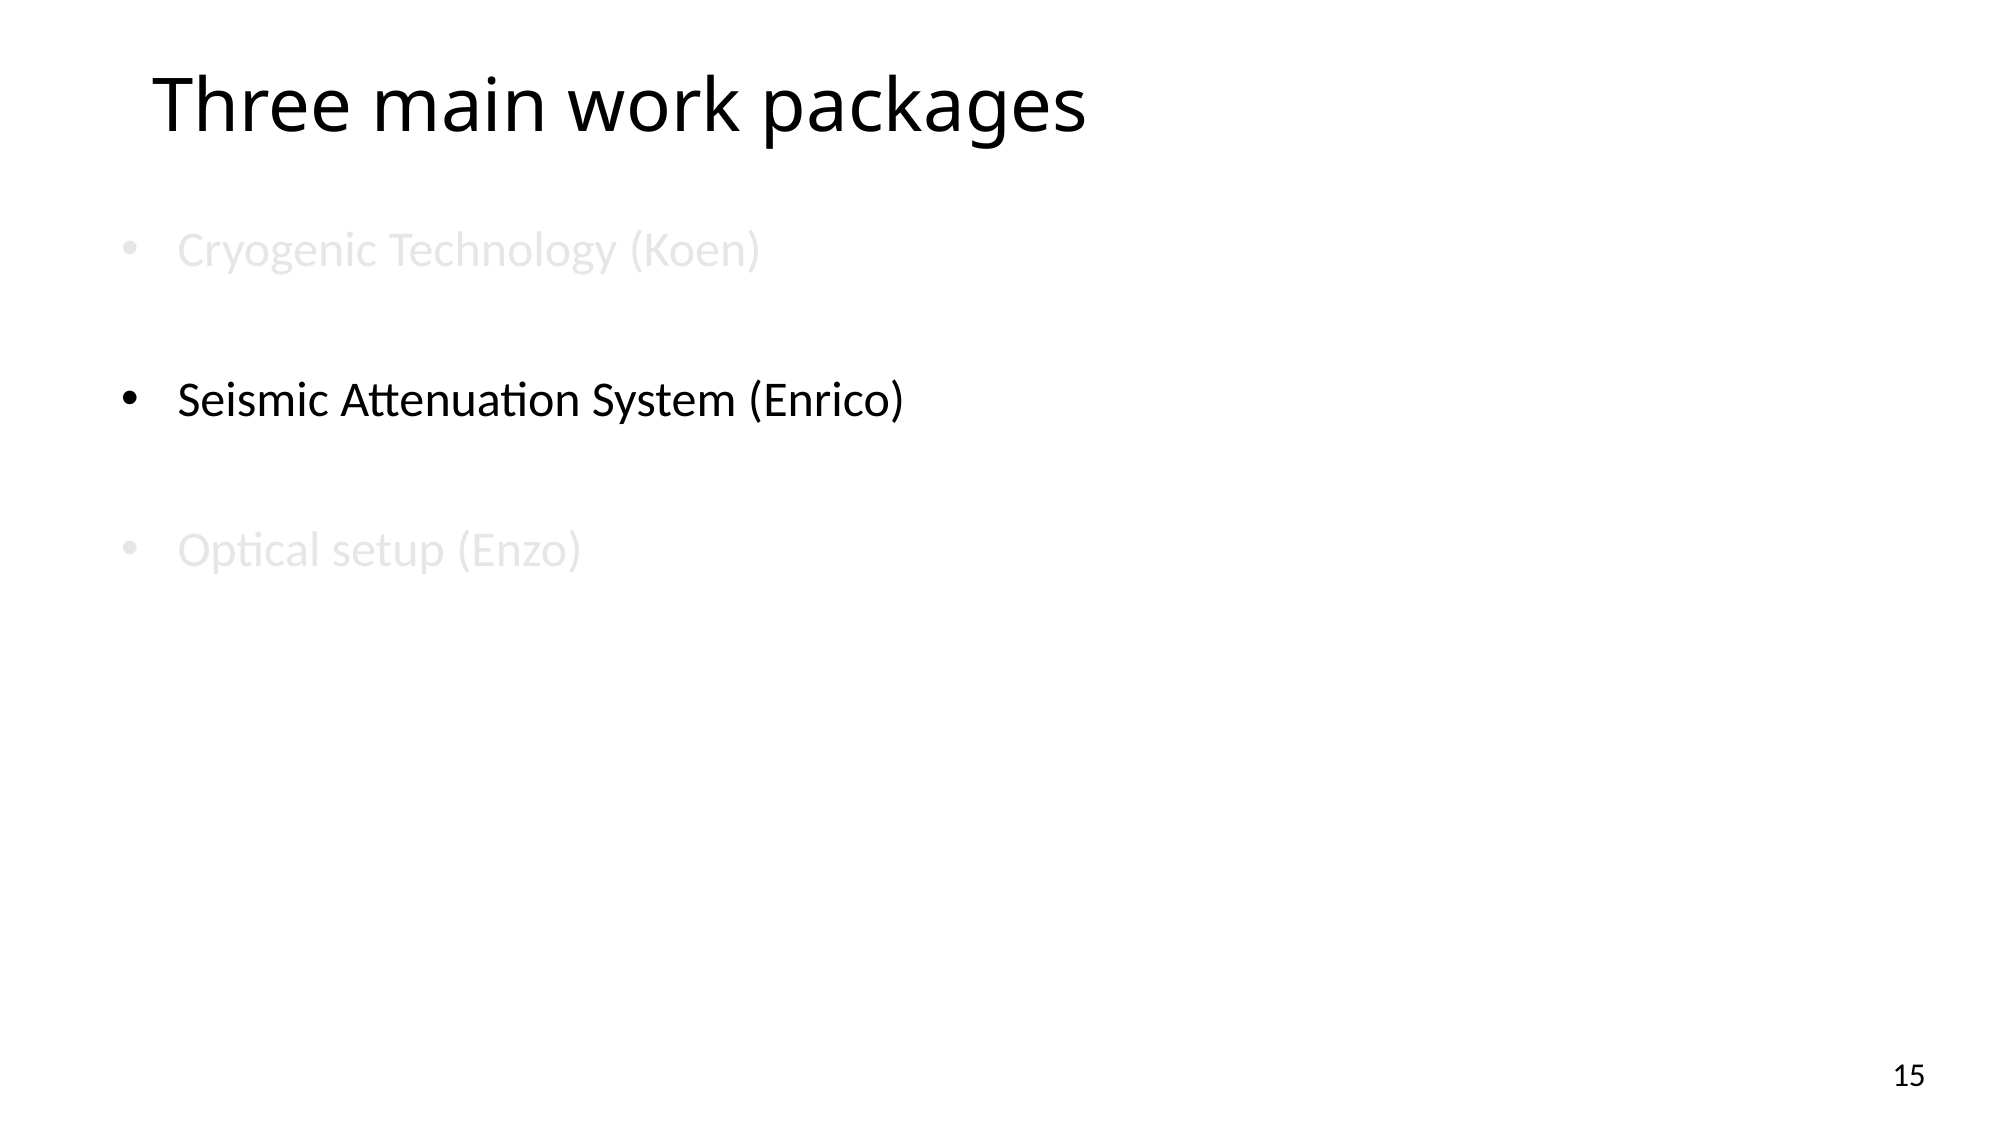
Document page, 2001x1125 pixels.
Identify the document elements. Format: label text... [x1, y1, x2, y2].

slide_number 15 [1839, 1042, 1941, 1103]
list Cryogenic Technology (Koen) Seismic Attenuation System (Enrico) Optical setup (Enzo) [106, 216, 1894, 870]
title Three main work packages [137, 59, 1863, 156]
